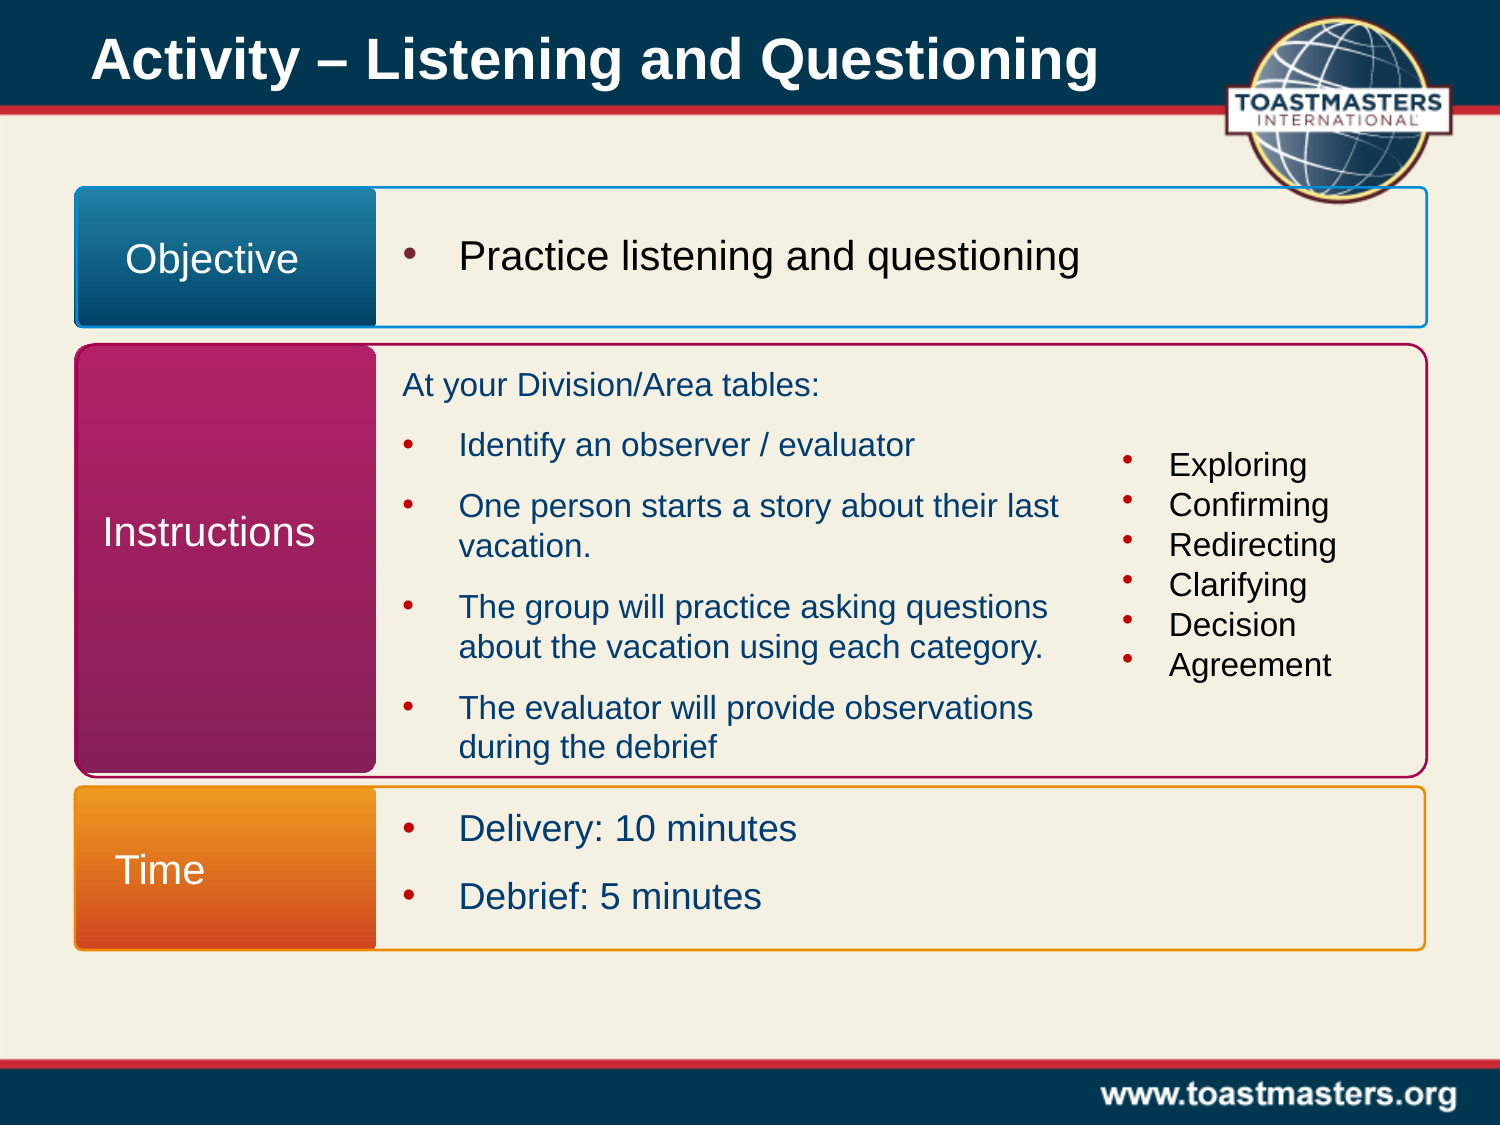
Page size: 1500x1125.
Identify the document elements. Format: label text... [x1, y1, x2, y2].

list Practice listening and questioning [387, 220, 1400, 311]
picture [1101, 1087, 1180, 1106]
text_box Instructions [87, 497, 363, 563]
text_box Delivery: 10 minutes Debrief: 5 minutes [387, 797, 1400, 940]
picture [1345, 1086, 1393, 1106]
picture [1334, 1081, 1344, 1106]
text_box [74, 342, 1429, 780]
text_box Exploring Confirming Redirecting Clarifying Decision Agreement [1107, 436, 1425, 691]
text_box [72, 784, 1428, 953]
text_box [74, 185, 1429, 330]
text_box [72, 342, 90, 773]
text_box Activity – Listening and Questioning [75, 0, 1463, 113]
text_box Objective [110, 224, 342, 290]
text_box At your Division/Area tables: Identify an observer / evaluator One person starts a story about their last vacation. The group will practice asking questions about the vacation using each category. The evaluator will provide observations during the debrief [387, 350, 1092, 773]
picture [1187, 1081, 1253, 1106]
picture [0, 105, 1500, 1070]
text_box Time [99, 835, 332, 901]
picture [1256, 1081, 1332, 1106]
picture [1404, 1086, 1457, 1112]
